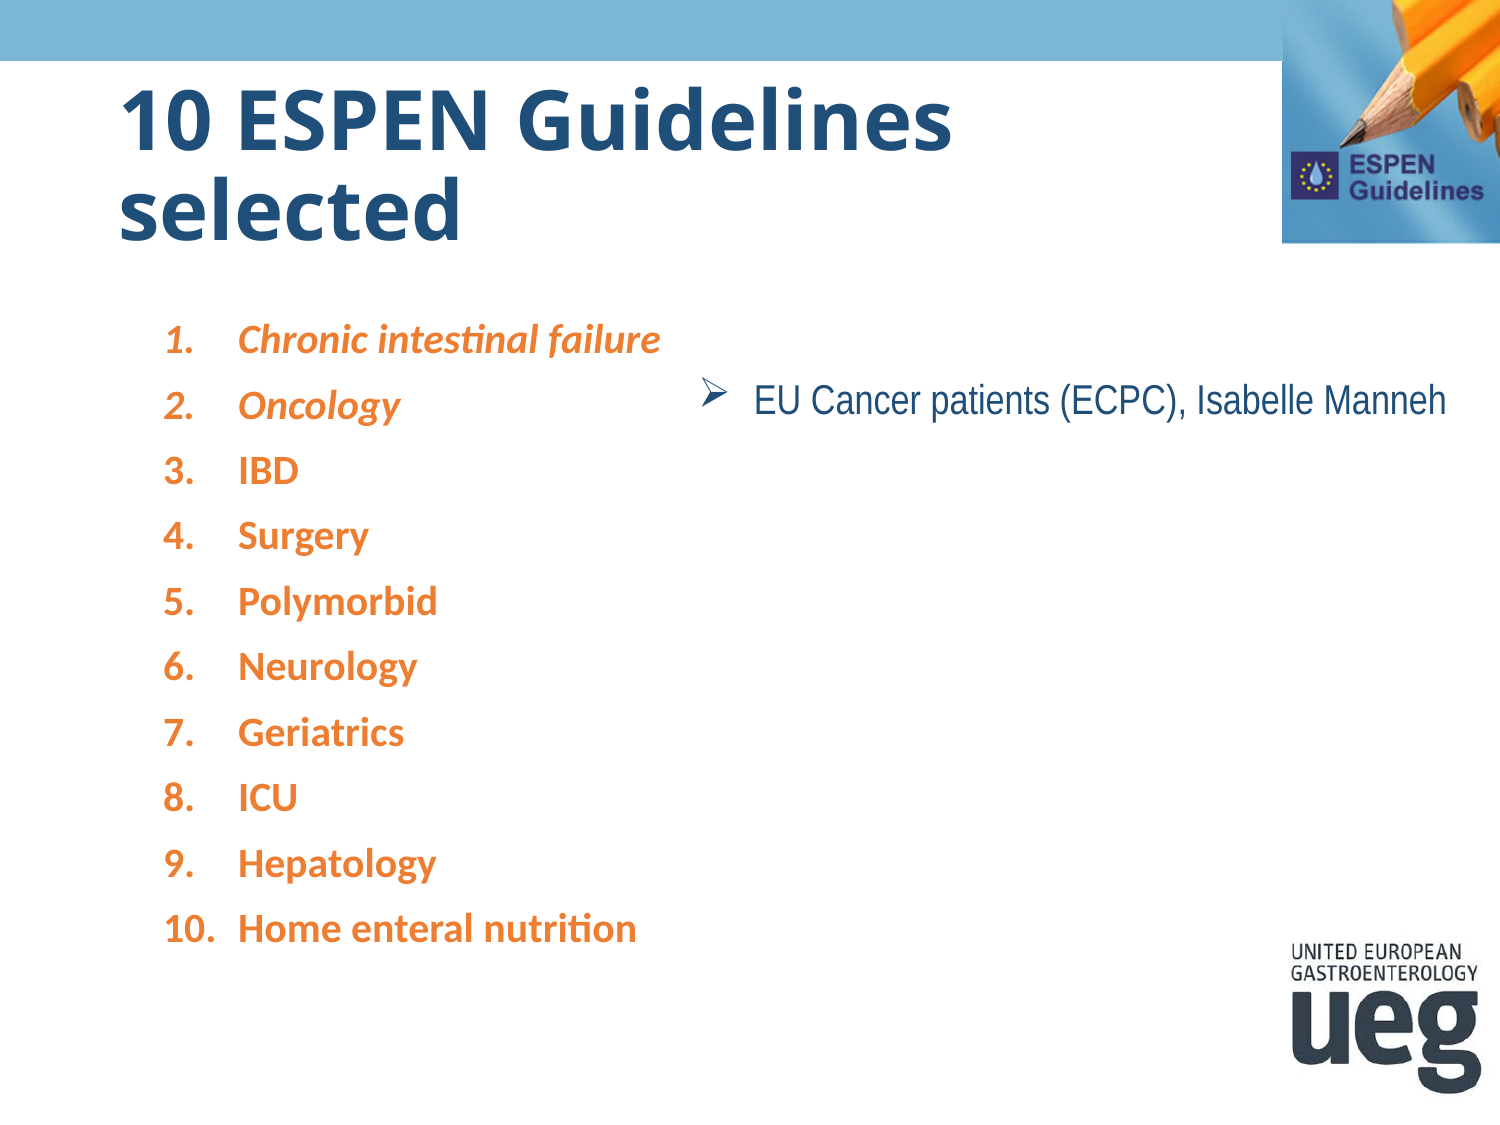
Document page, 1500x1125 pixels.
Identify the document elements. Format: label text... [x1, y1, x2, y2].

title 10 ESPEN Guidelines selected [103, 59, 1282, 278]
picture [1281, 904, 1489, 1112]
picture [1282, 0, 1500, 244]
text_box EU Cancer patients (ECPC), Isabelle Manneh [679, 299, 1478, 1014]
list Chronic intestinal failure Oncology IBD Surgery Polymorbid Neurology Geriatrics ICU Hepatology Home enteral nutrition [103, 299, 679, 1014]
